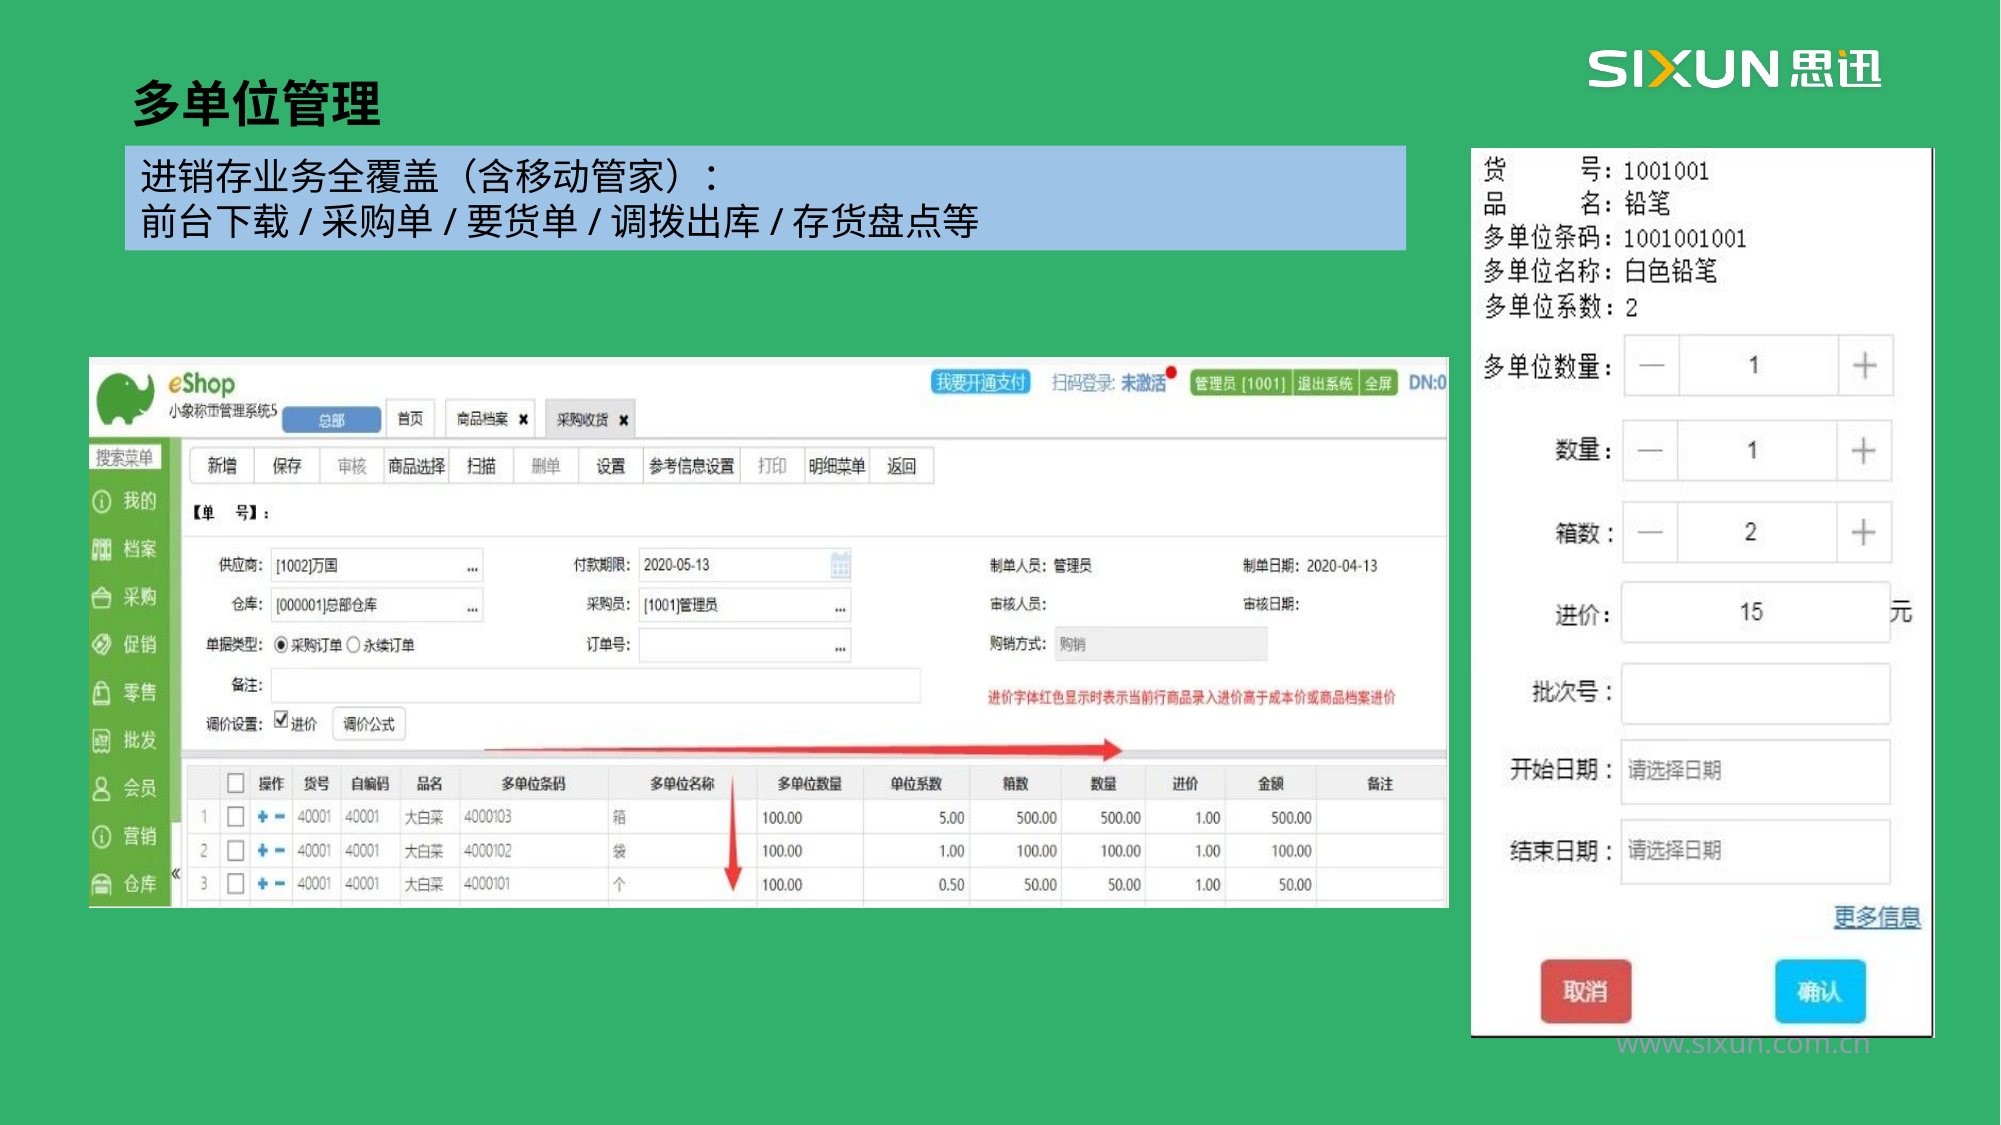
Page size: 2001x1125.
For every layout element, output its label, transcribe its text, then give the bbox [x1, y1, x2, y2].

picture [1470, 148, 1935, 1038]
text_box 进销存业务全覆盖（含移动管家）： 前台下载/采购单/要货单/调拨出库/存货盘点等 [125, 145, 1407, 251]
picture [89, 357, 1449, 908]
picture [1584, 46, 1886, 95]
text_box 多单位管理 [117, 65, 571, 140]
